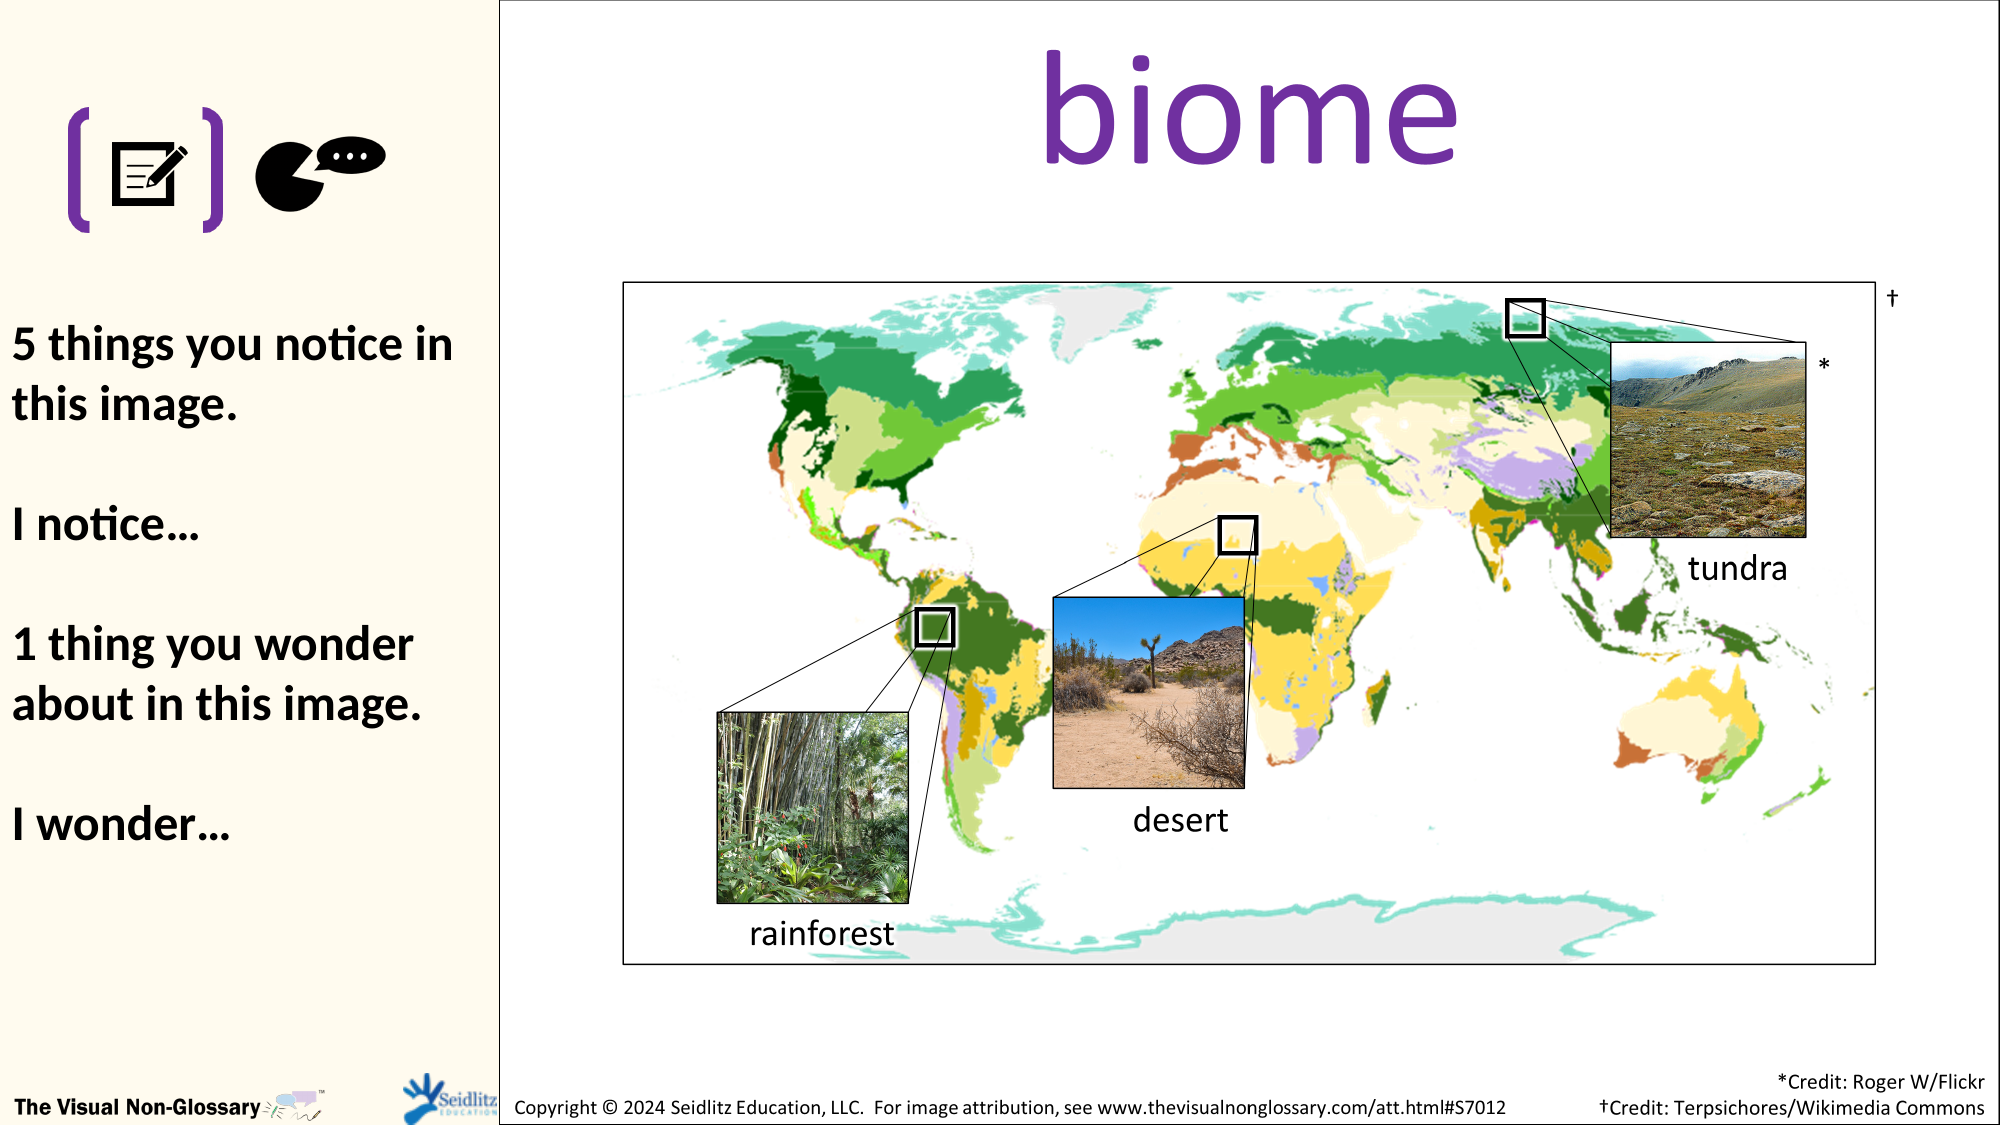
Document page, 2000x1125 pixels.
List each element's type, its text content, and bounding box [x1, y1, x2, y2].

text_box 5 things you notice in this image. I notice… 1 thing you wonder about in this image. I wonder… [0, 303, 494, 858]
picture [254, 136, 386, 212]
picture [68, 107, 223, 233]
picture [499, 0, 2000, 1125]
picture [403, 1073, 497, 1125]
picture [0, 1084, 328, 1125]
